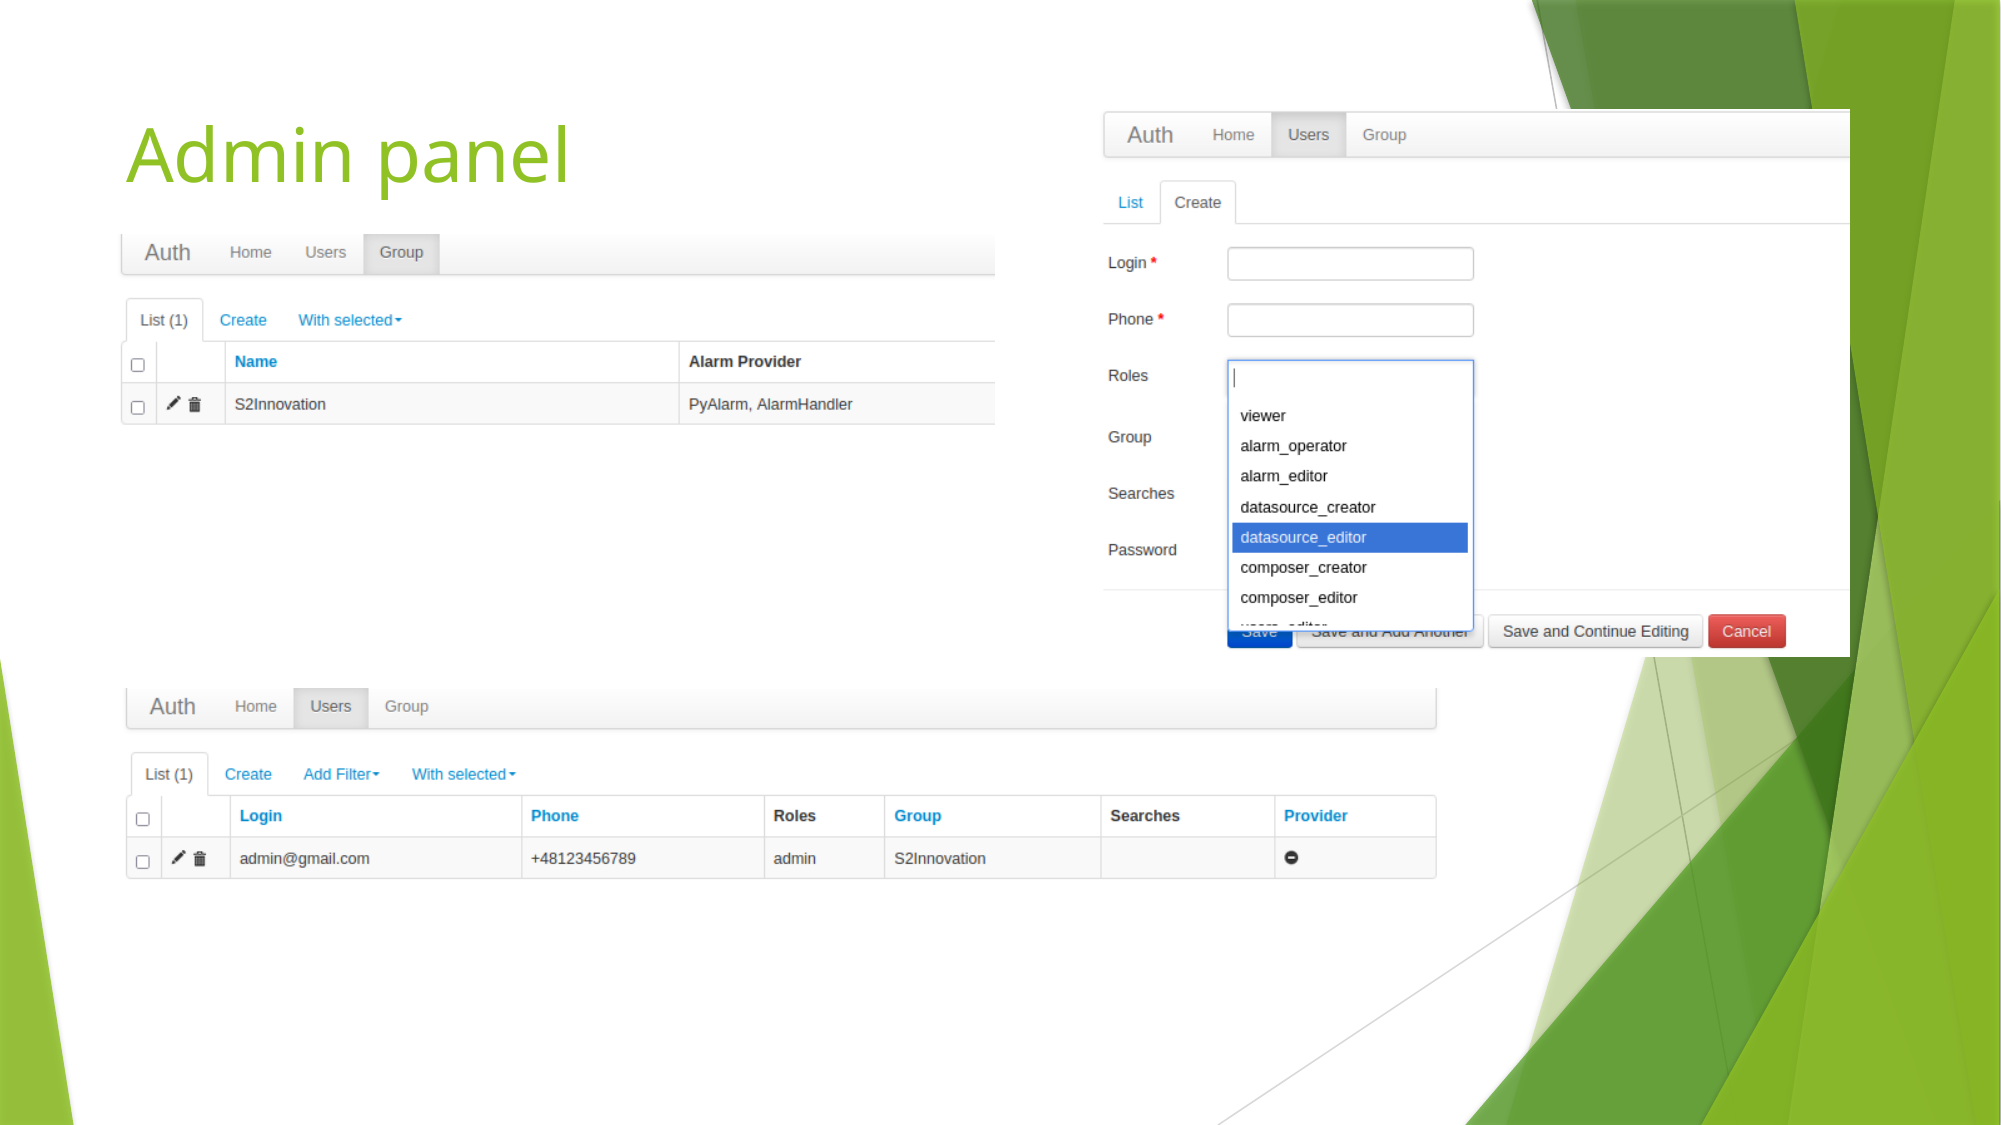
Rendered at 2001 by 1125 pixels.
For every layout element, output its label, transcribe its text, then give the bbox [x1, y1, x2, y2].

picture [1086, 109, 1851, 657]
picture [110, 687, 1462, 893]
picture [110, 233, 996, 450]
title Admin panel [111, 99, 1522, 317]
